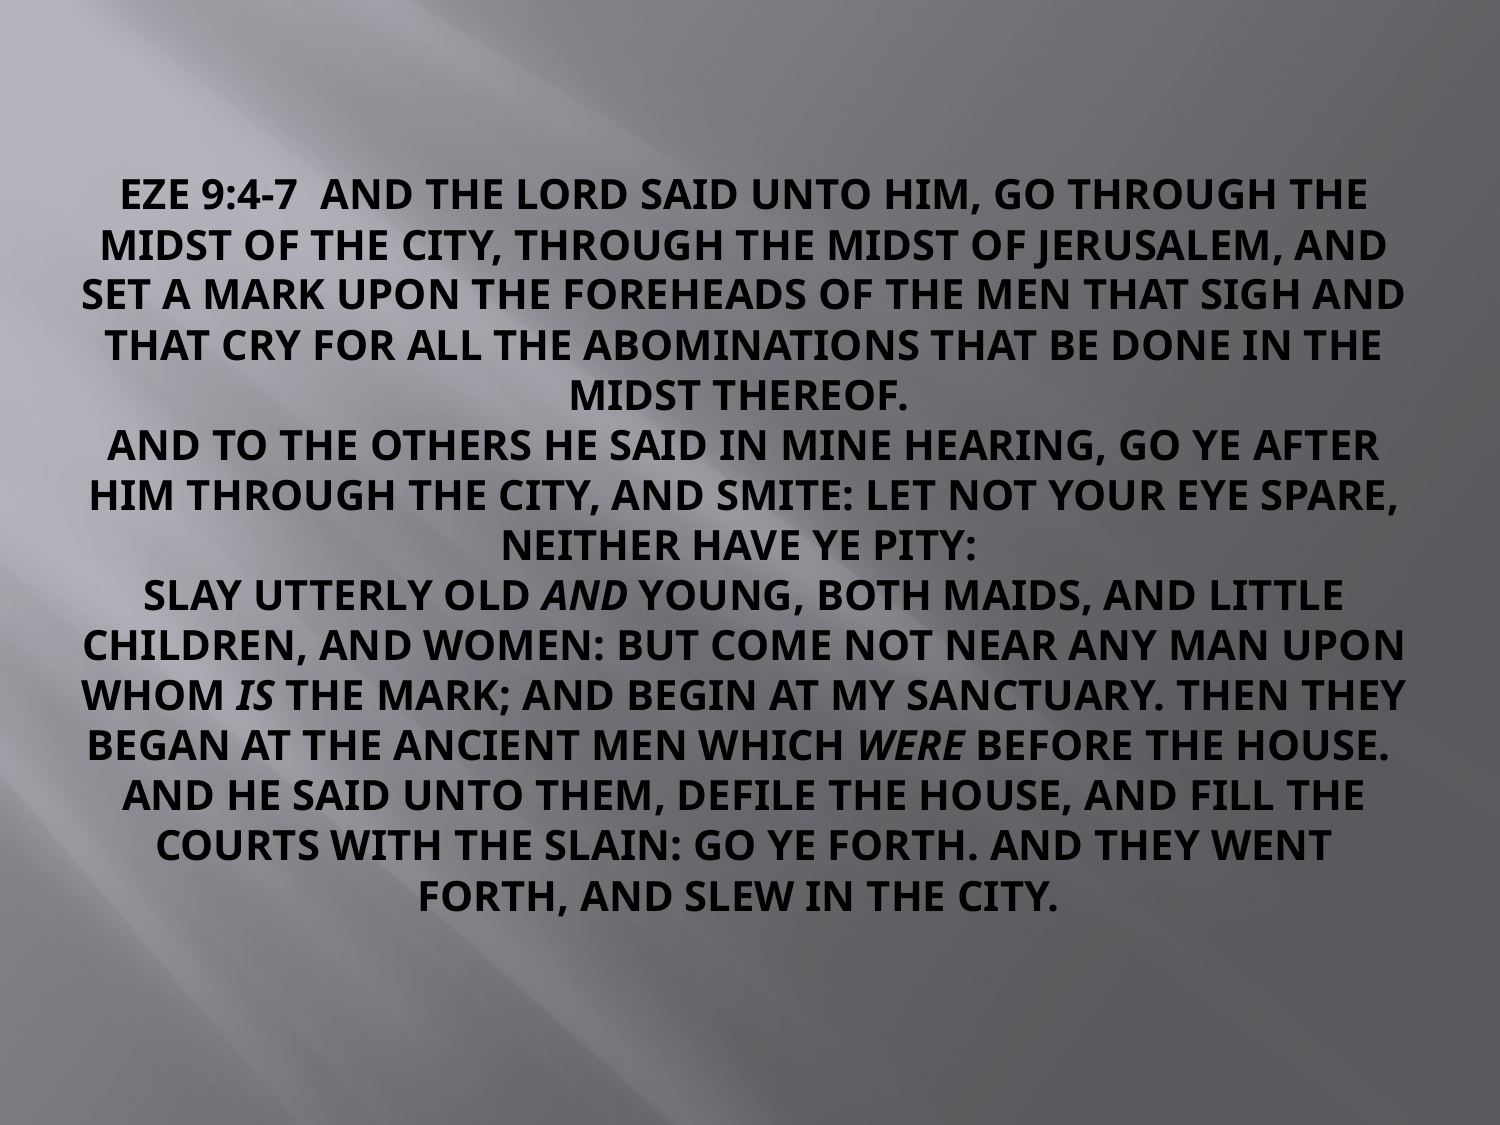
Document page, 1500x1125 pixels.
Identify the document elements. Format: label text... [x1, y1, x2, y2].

title Eze 9:4-7 And the LORD said unto him, Go through the midst of the city, through the midst of Jerusalem, and set a mark upon the foreheads of the men that sigh and that cry for all the abominations that be done in the midst thereof. And to the others he said in mine hearing, Go ye after him through the city, and smite: let not your eye spare, neither have ye pity: Slay utterly old and young, both maids, and little children, and women: but come not near any man upon whom is the mark; and begin at my sanctuary. Then they began at the ancient men which were before the house. And he said unto them, Defile the house, and fill the courts with the slain: go ye forth. And they went forth, and slew in the city. [69, 37, 1420, 1100]
